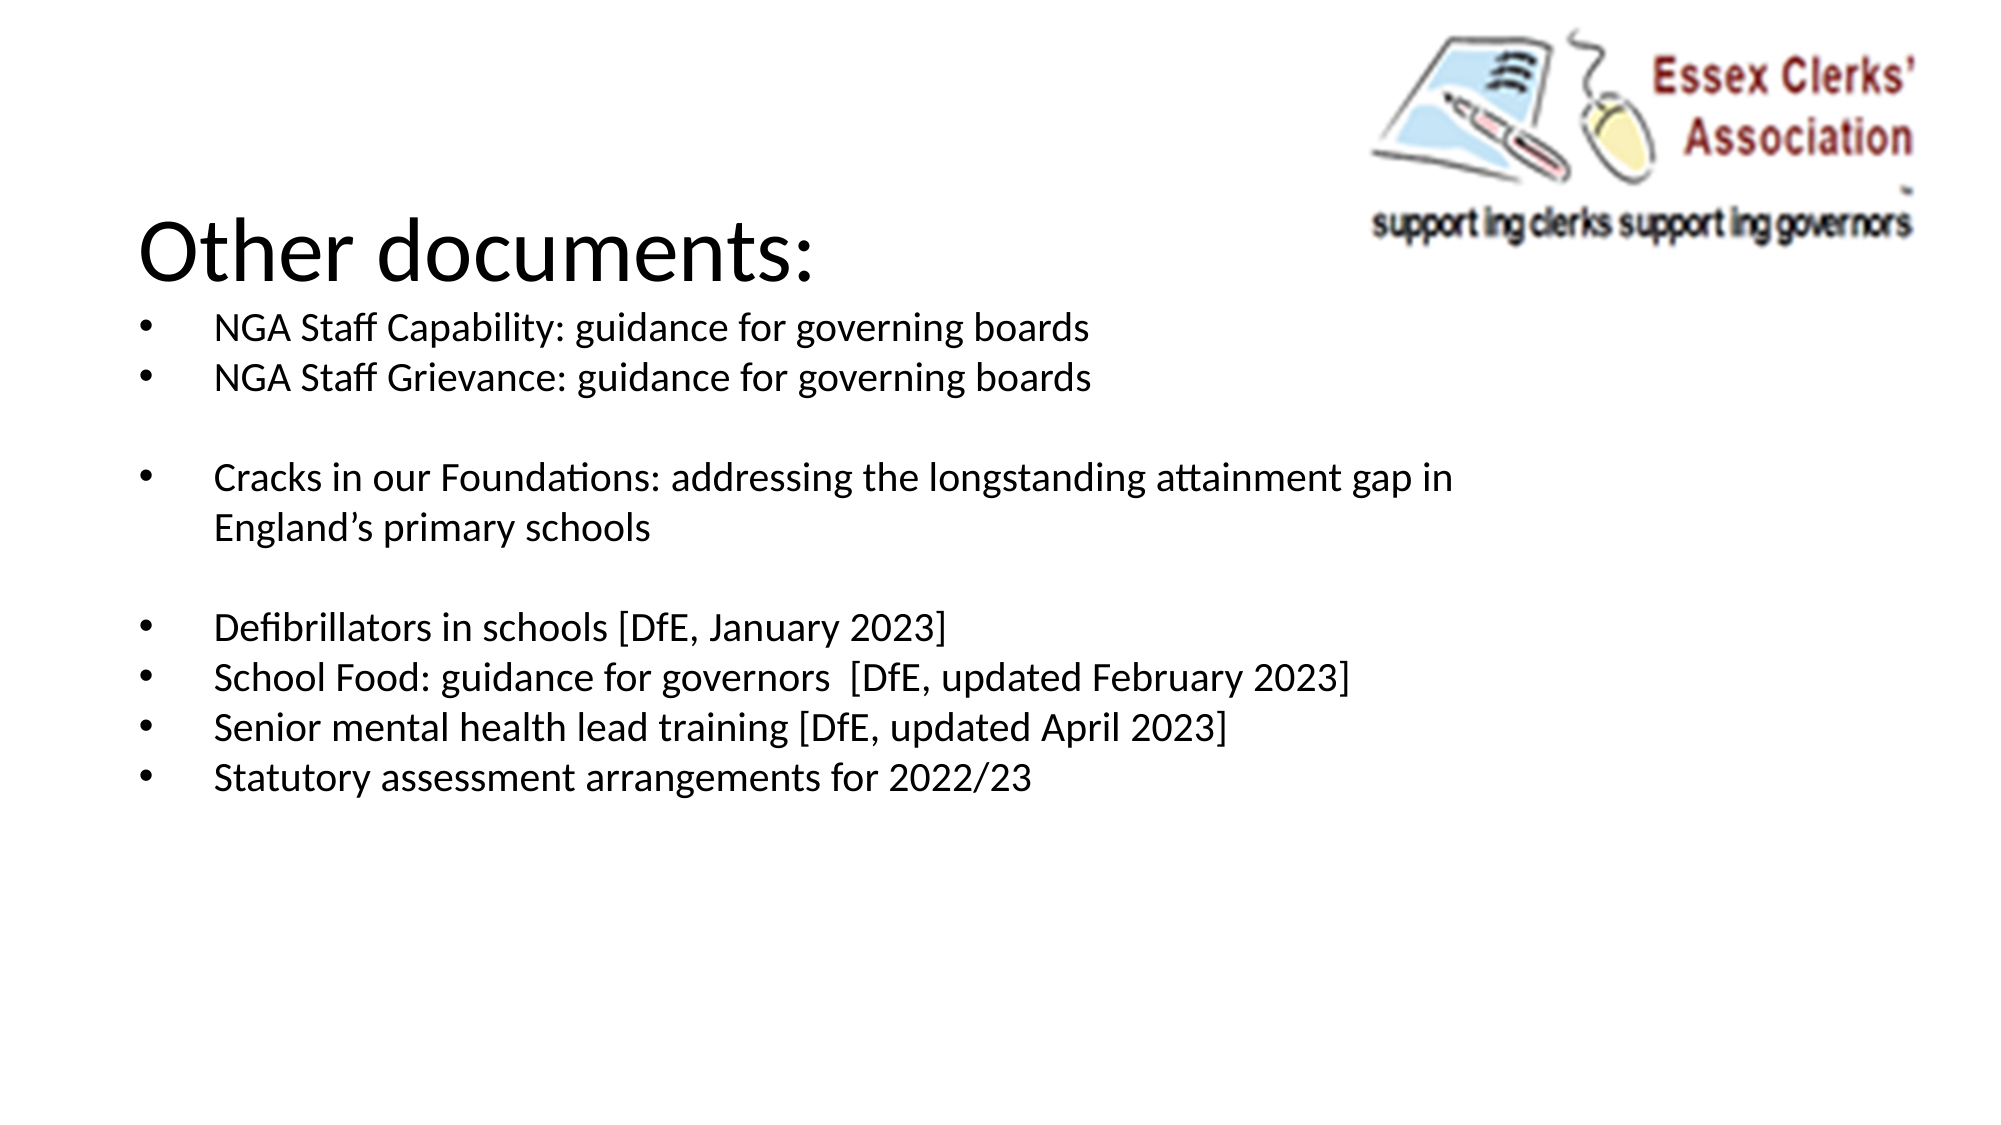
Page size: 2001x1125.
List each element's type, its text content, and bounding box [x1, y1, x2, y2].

text_box Other documents: NGA Staff Capability: guidance for governing boards NGA Staff Grievance: guidance for governing boards Cracks in our Foundations: addressing the longstanding attainment gap in England’s primary schools Defibrillators in schools [DfE, January 2023] School Food: guidance for governors [DfE, updated February 2023] Senior mental health lead training [DfE, updated April 2023] Statutory assessment arrangements for 2022/23 [123, 182, 1605, 948]
picture [1320, 3, 2000, 261]
